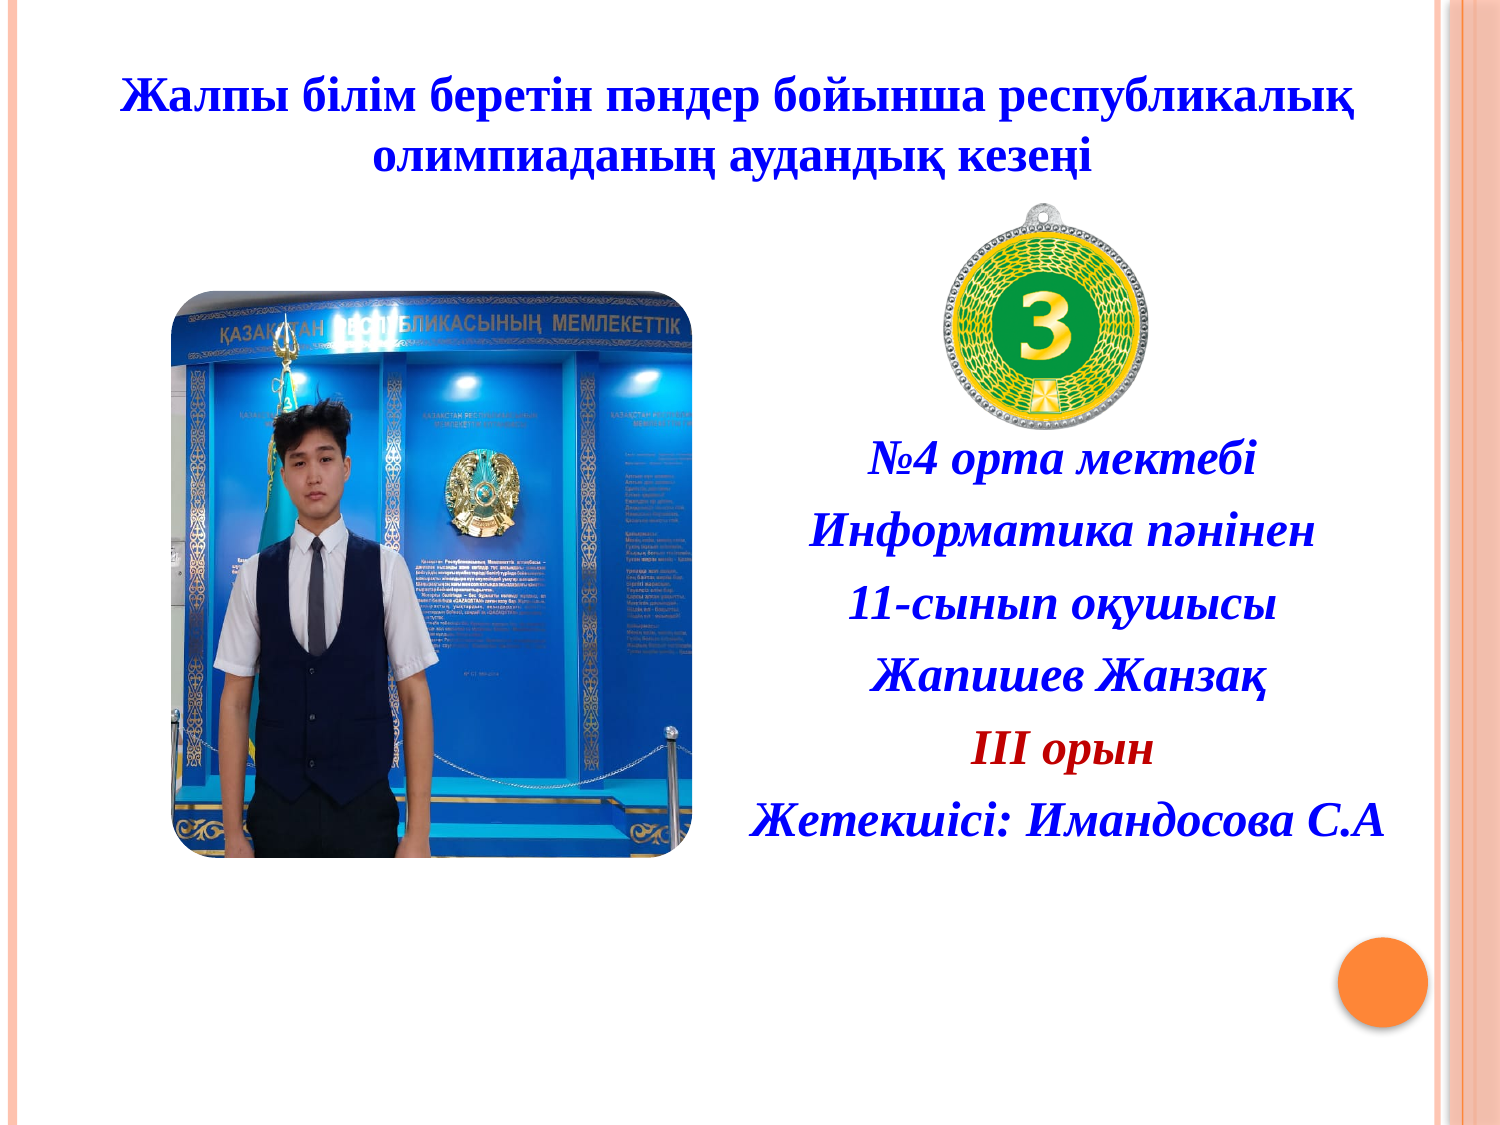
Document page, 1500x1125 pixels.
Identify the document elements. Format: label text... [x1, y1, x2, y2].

list №4 орта мектебі Информатика пәнінен 11-сынып оқушысы Жапишев Жанзақ ІII орын Жетекшісі: Имандосова С.А [726, 199, 1412, 988]
text_box Жалпы білім беретін пәндер бойынша республикалық олимпиаданың аудандық кезеңі [88, 54, 1376, 190]
picture [914, 203, 1176, 431]
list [170, 290, 693, 859]
